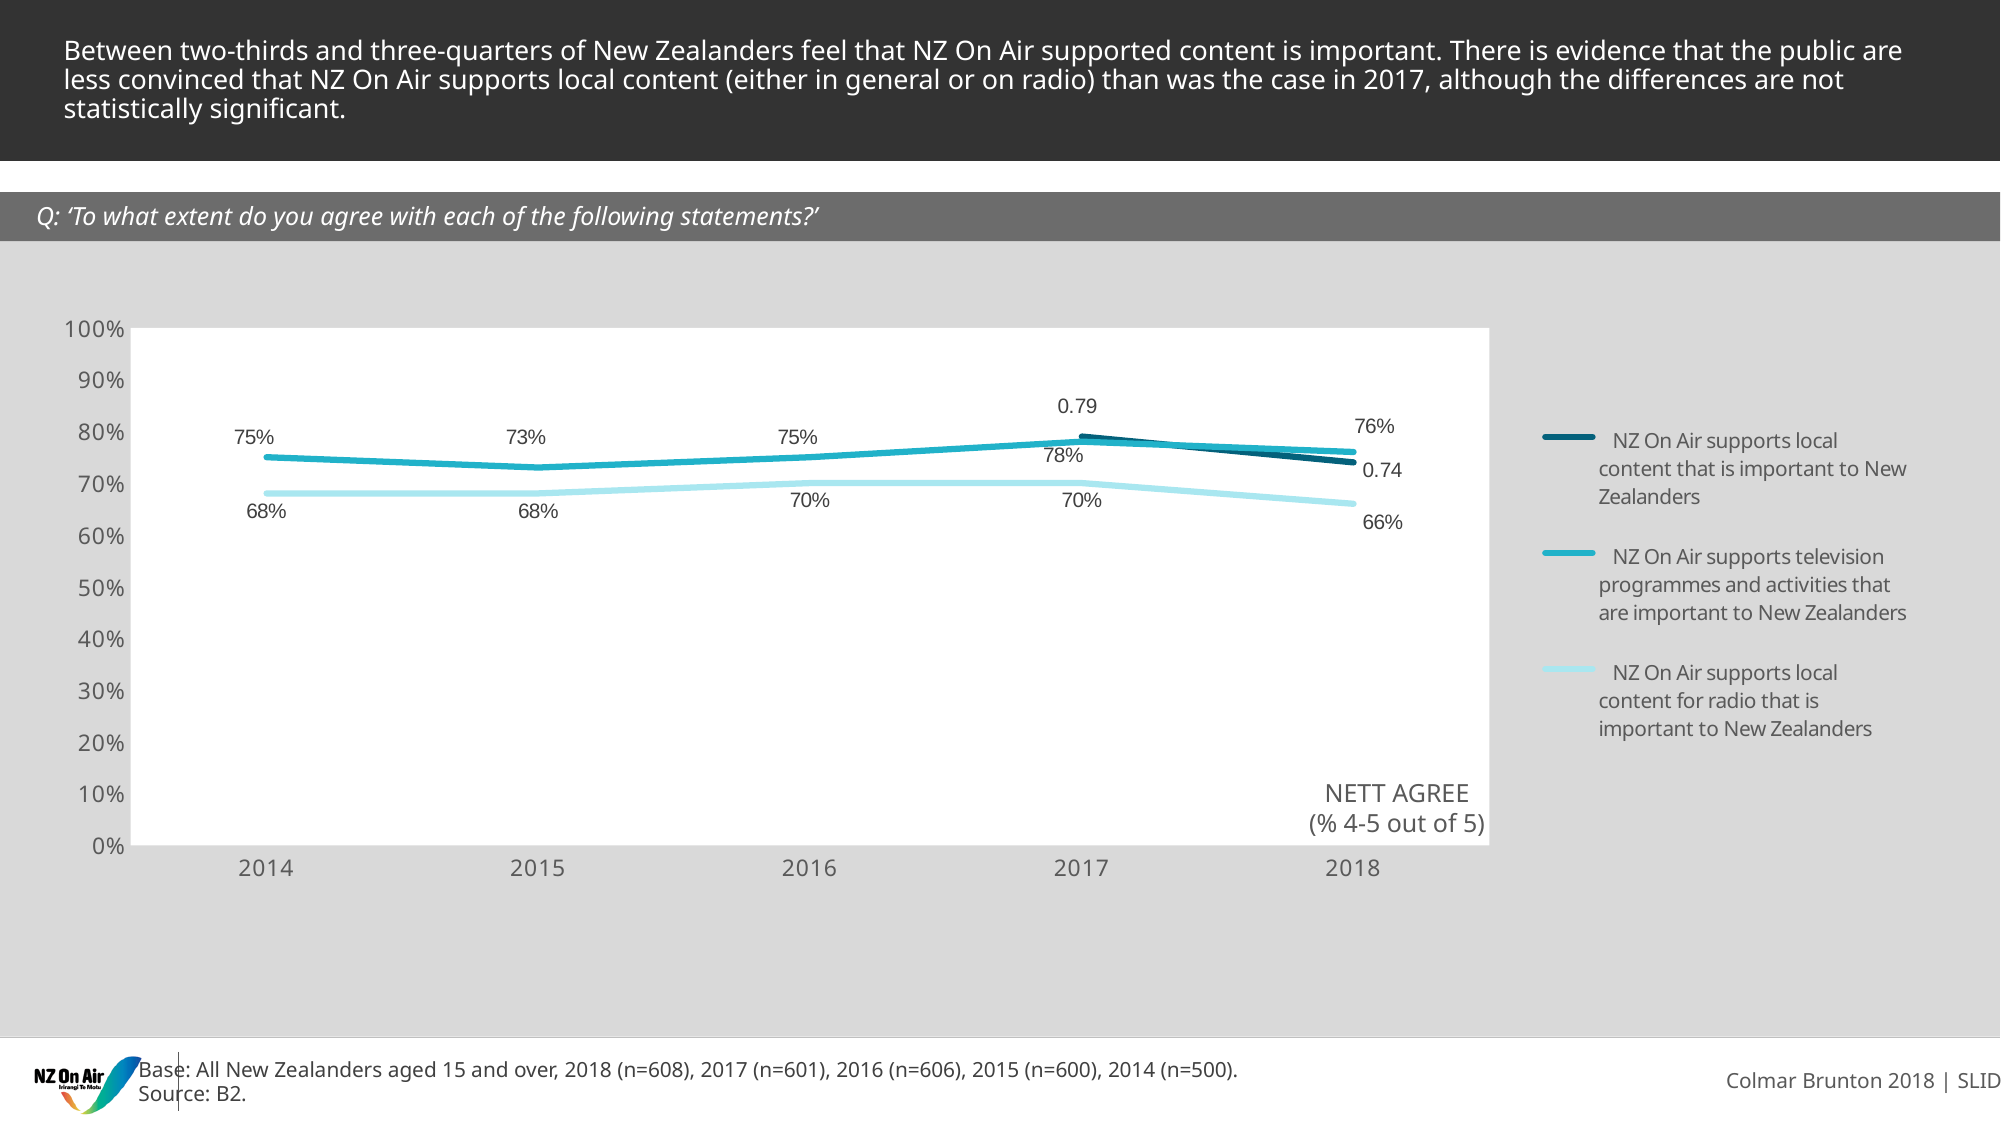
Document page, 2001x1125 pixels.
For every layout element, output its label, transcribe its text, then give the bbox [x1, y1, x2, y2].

title Between two-thirds and three-quarters of New Zealanders feel that NZ On Air supported content is important. There is evidence that the public are less convinced that NZ On Air supports local content (either in general or on radio) than was the case in 2017, although the differences are not statistically significant. [48, 30, 1971, 133]
text_box Q: ‘To what extent do you agree with each of the following statements?’ [21, 193, 834, 238]
chart [12, 305, 2000, 950]
text_box Base: All New Zealanders aged 15 and over, 2018 (n=608), 2017 (n=601), 2016 (n=606), 2015 (n=600), 2014 (n=500). Source: B2. [123, 1048, 1253, 1114]
picture [15, 1045, 158, 1122]
